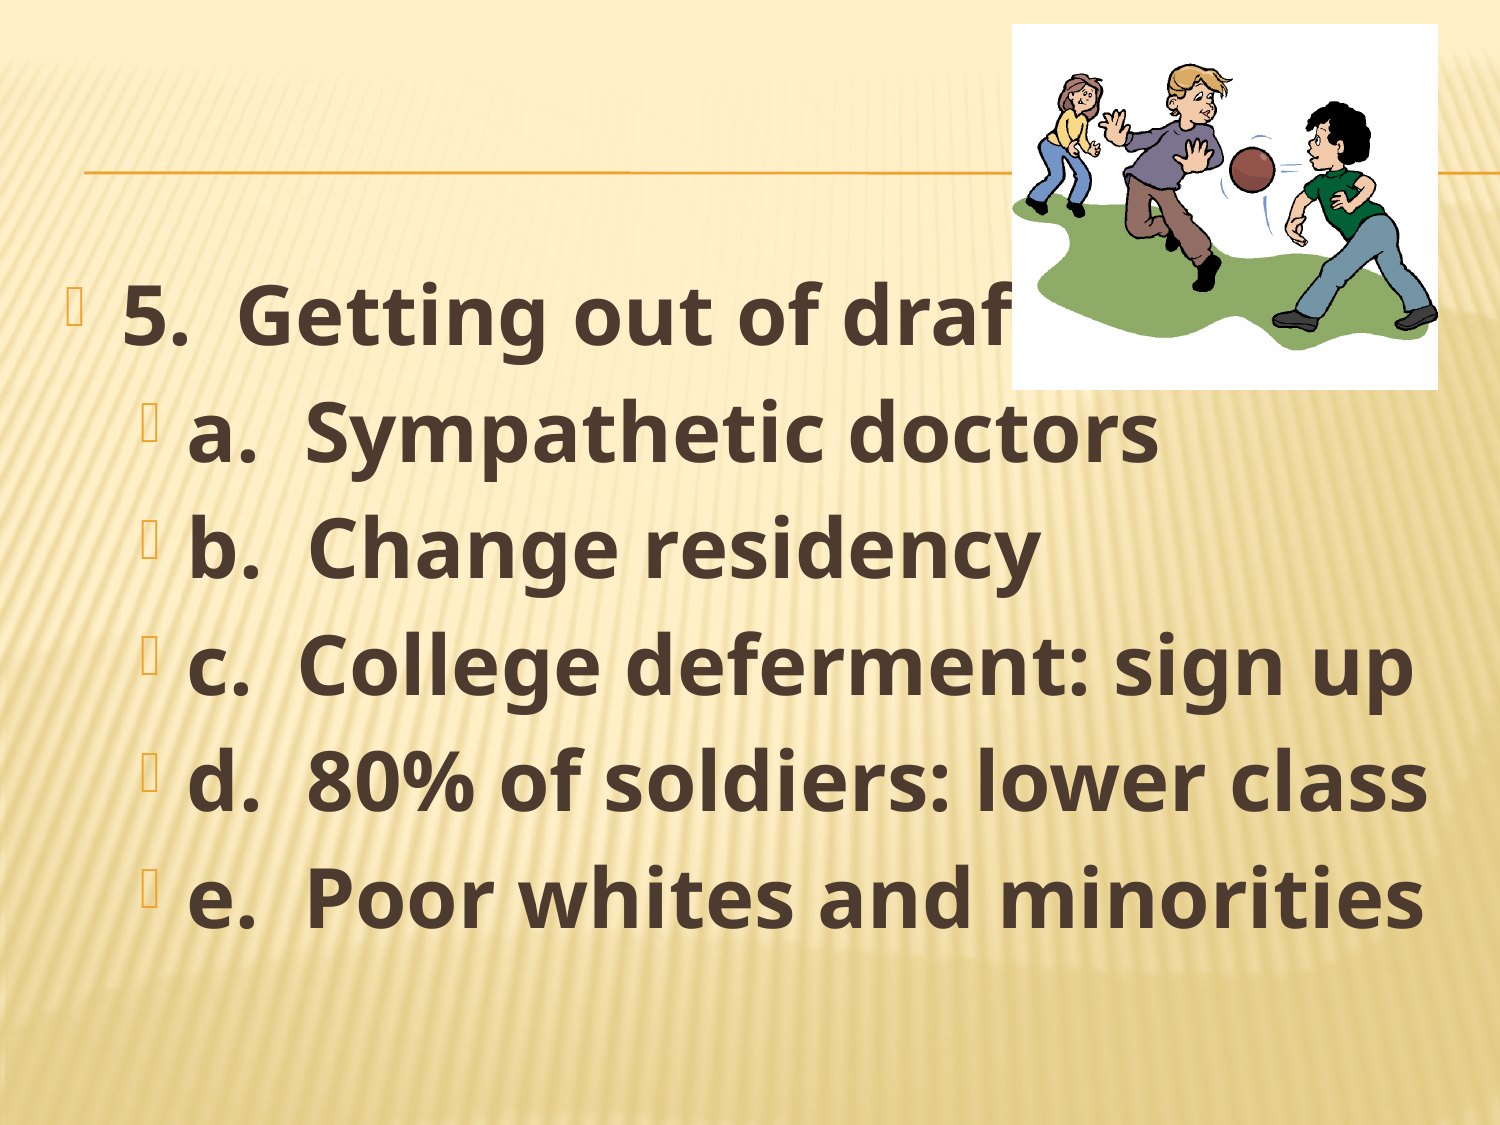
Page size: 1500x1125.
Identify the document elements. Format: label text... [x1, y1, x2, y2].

picture [1012, 24, 1438, 390]
list 5. Getting out of draft a. Sympathetic doctors b. Change residency c. College deferment: sign up d. 80% of soldiers: lower class e. Poor whites and minorities [50, 254, 1475, 998]
